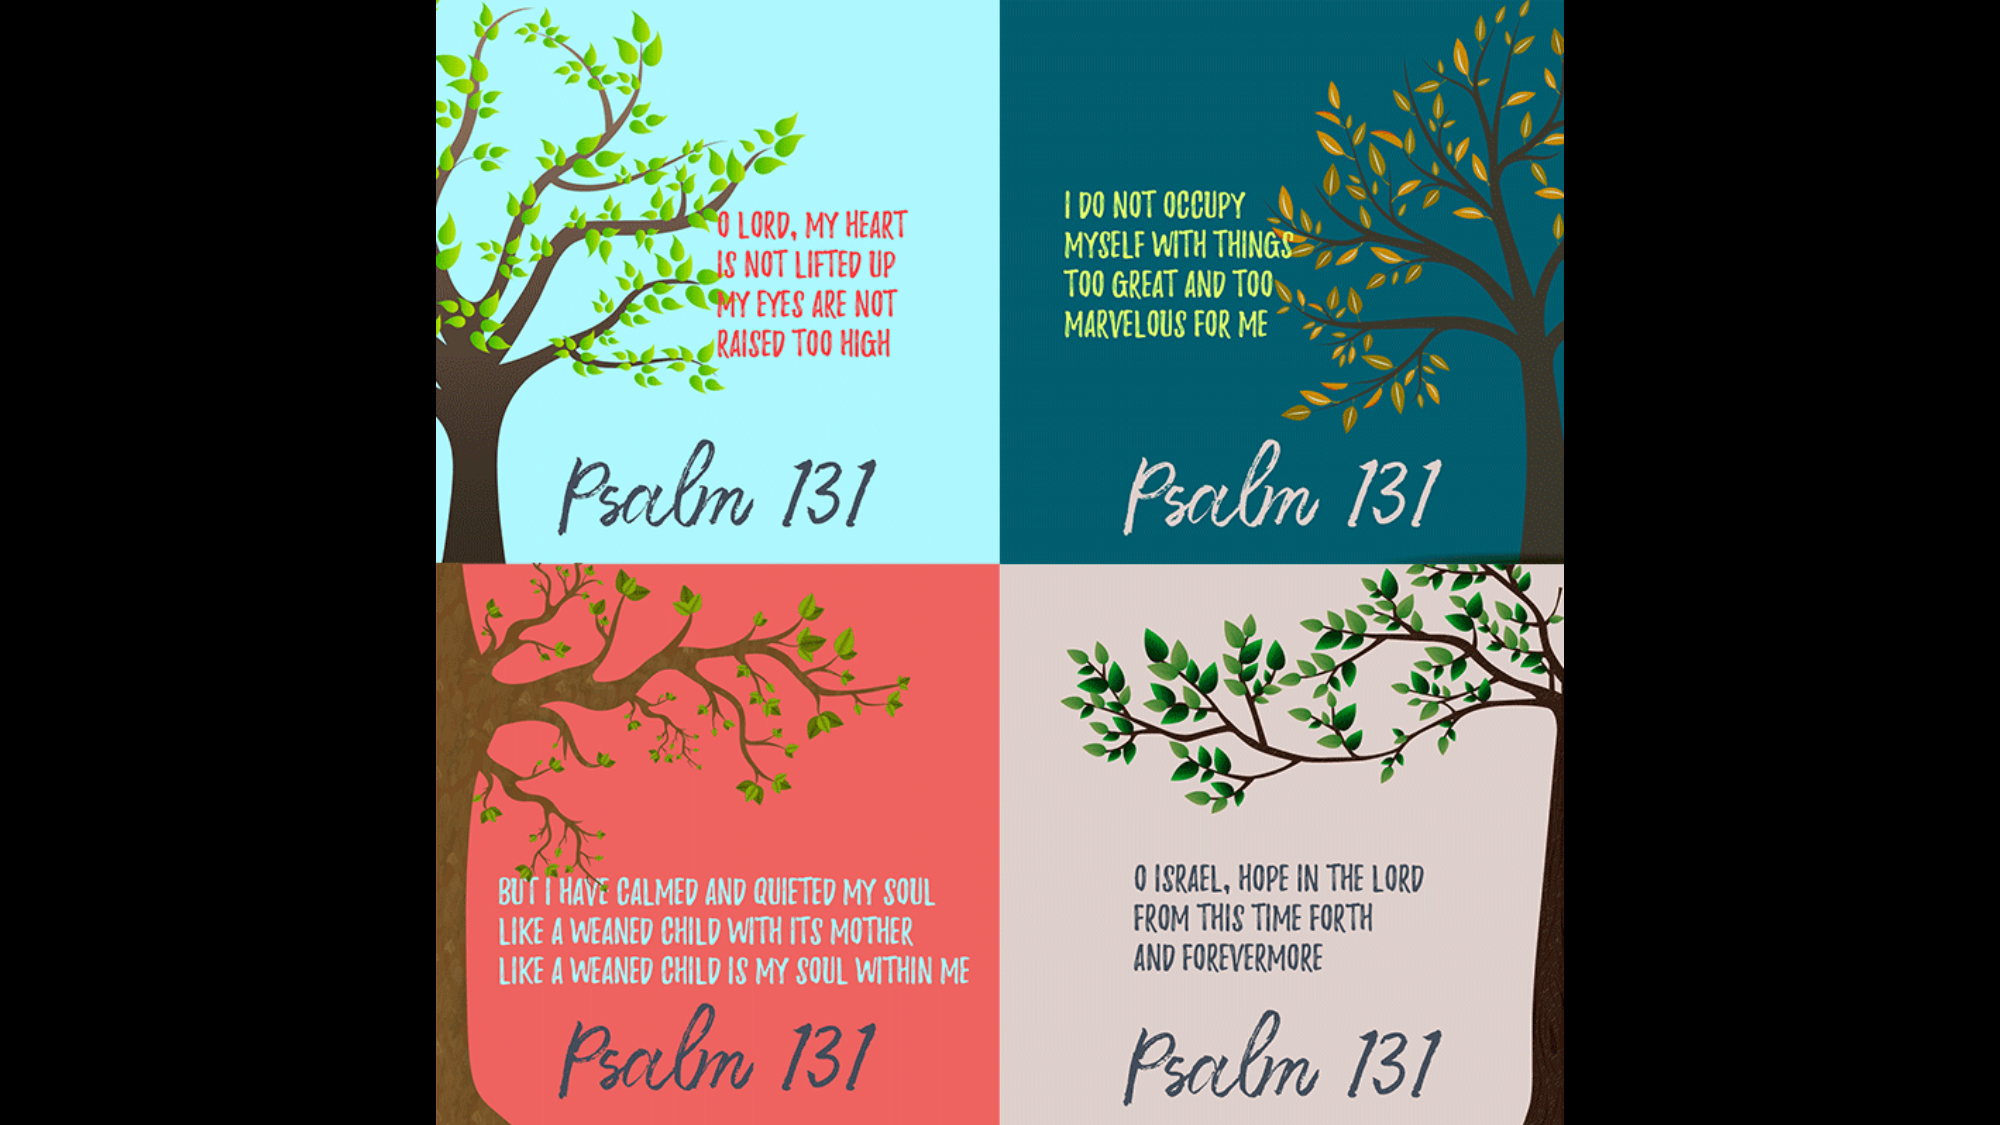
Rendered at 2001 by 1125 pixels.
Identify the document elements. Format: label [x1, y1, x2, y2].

picture [1531, 163, 1564, 200]
picture [436, 0, 1564, 1125]
